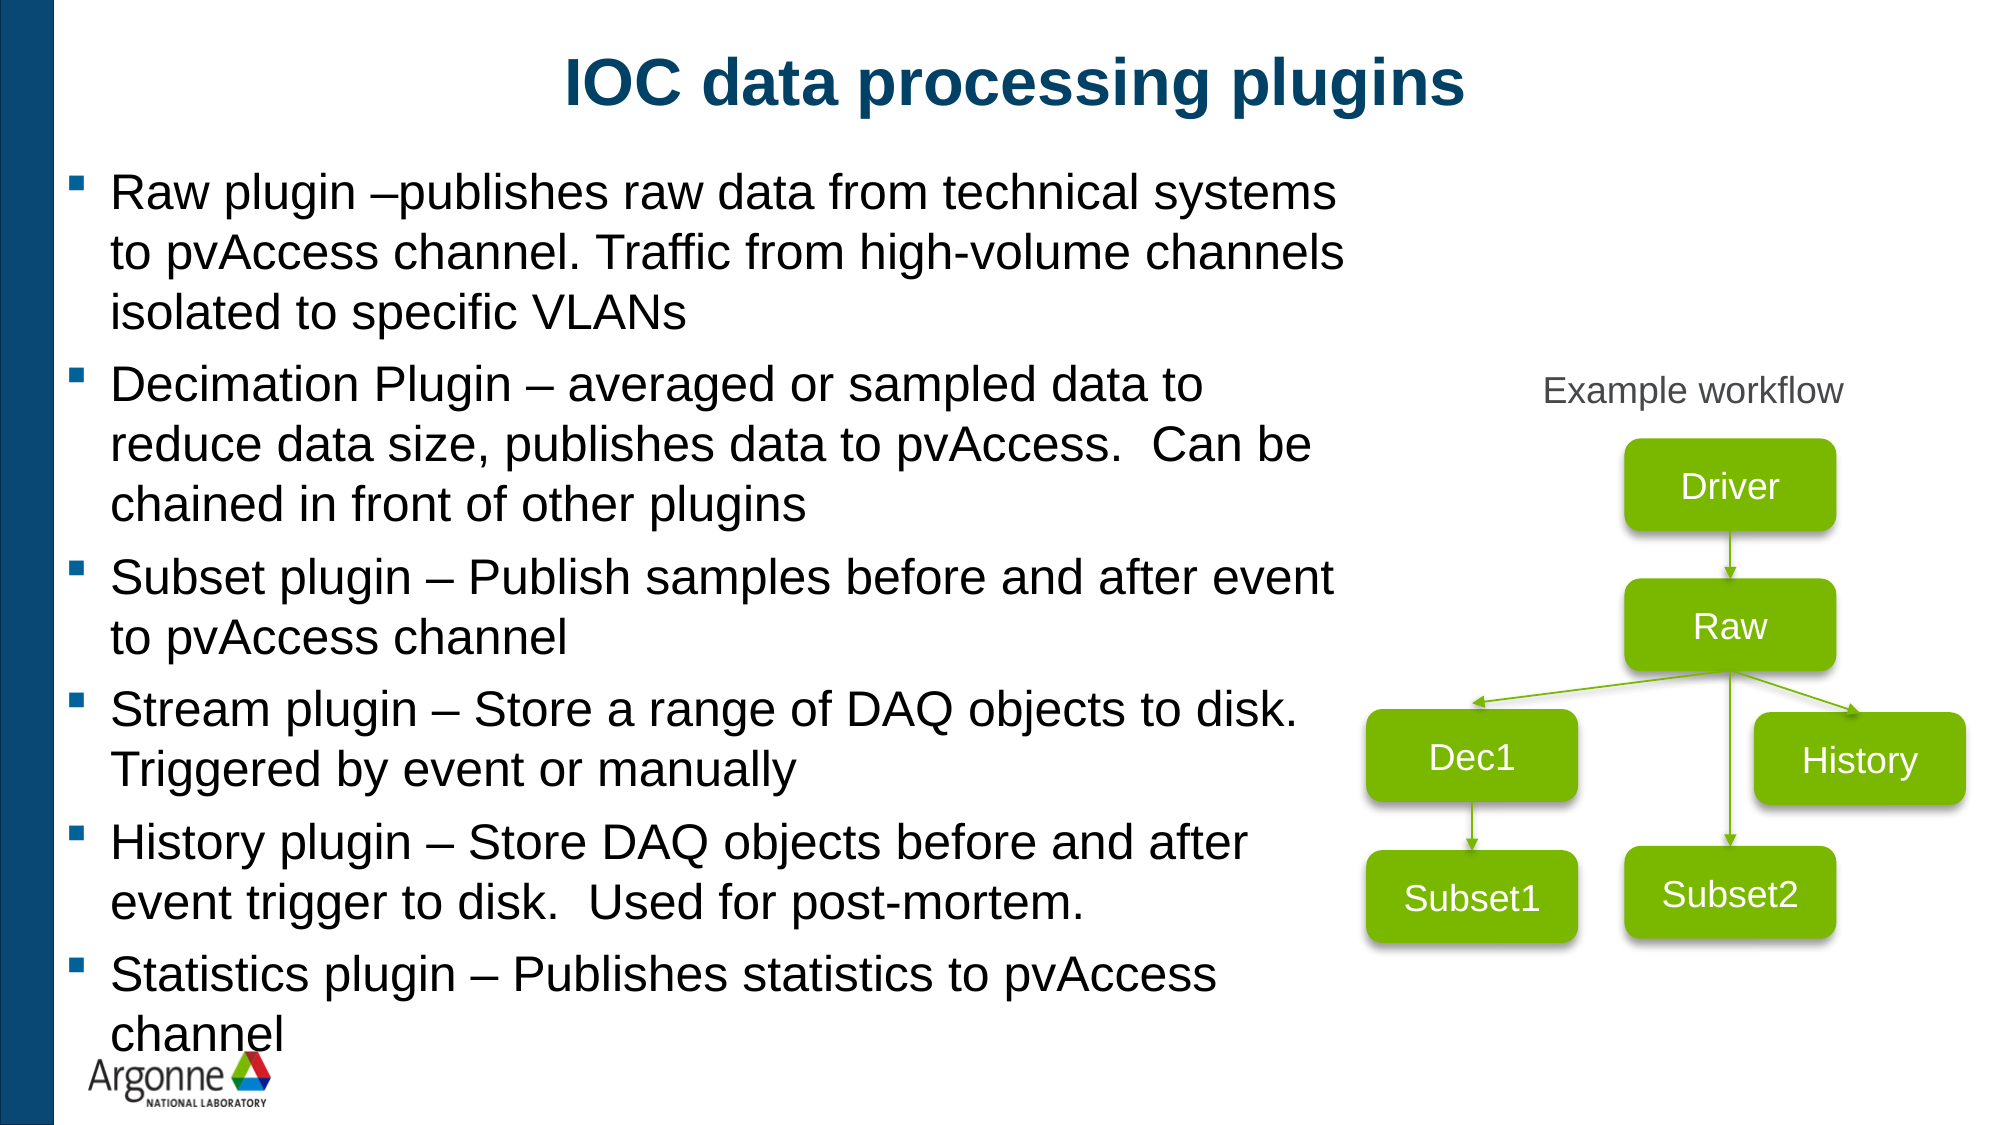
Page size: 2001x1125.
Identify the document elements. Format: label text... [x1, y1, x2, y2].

title IOC data processing plugins [66, 10, 1966, 147]
text_box Subset2 [1624, 845, 1837, 939]
picture [88, 1051, 271, 1107]
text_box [1471, 670, 1730, 704]
text_box Driver [1624, 438, 1837, 532]
text_box Subset1 [1366, 850, 1579, 943]
text_box Dec1 [1366, 709, 1579, 802]
text_box Raw [1624, 578, 1837, 670]
text_box History [1754, 712, 1966, 805]
list Raw plugin –publishes raw data from technical systems to pvAccess channel. Traffic from high-volume channels isolated to specific VLANs Decimation Plugin – averaged or sampled data to reduce data size, publishes data to pvAccess. Can be chained in front of other plugins Subset plugin – Publish samples before and after event to pvAccess channel Stream plugin – Store a range of DAQ objects to disk. Triggered by event or manually History plugin – Store DAQ objects before and after event trigger to disk. Used for post-mortem. Statistics plugin – Publishes statistics to pvAccess channel [64, 159, 1367, 1036]
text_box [1731, 670, 1861, 714]
text_box Example workflow [1527, 358, 1907, 419]
